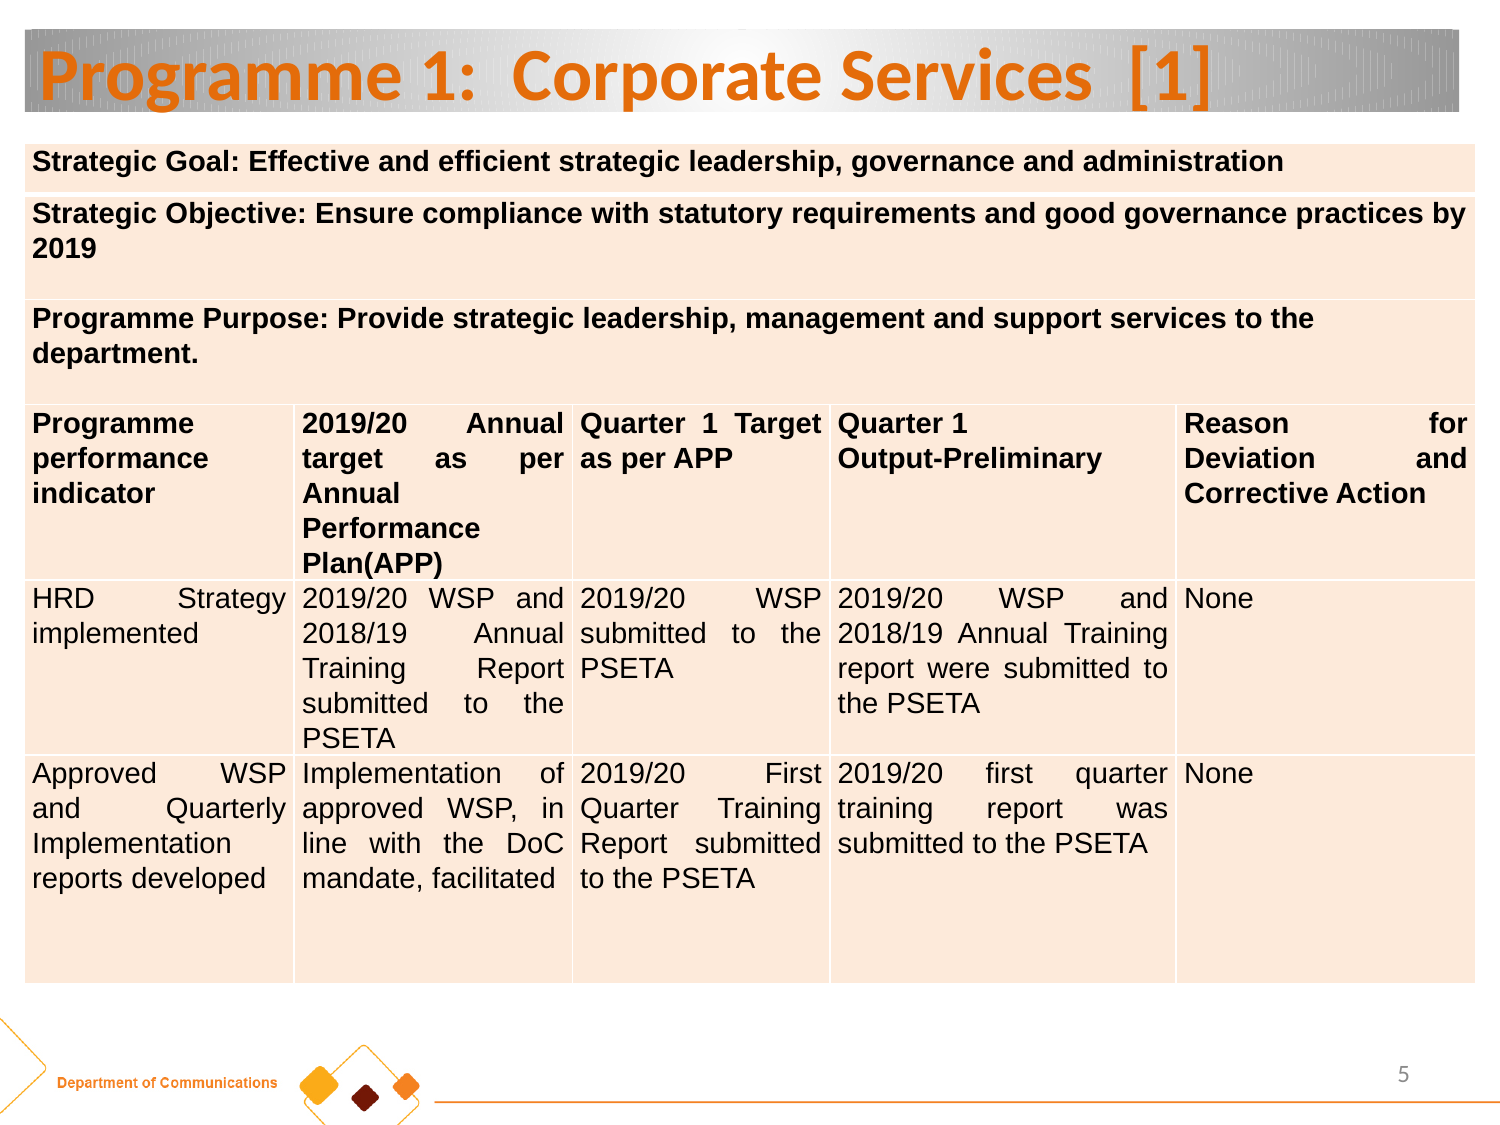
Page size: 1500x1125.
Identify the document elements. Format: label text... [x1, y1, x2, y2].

table_cell 2019/20 Annual target as per Annual Performance Plan(APP) [295, 405, 572, 579]
table_cell 2019/20 First Quarter Training Report submitted to the PSETA [573, 756, 829, 983]
text_box Programme 1: Corporate Services [1] [24, 29, 1460, 112]
picture [0, 0, 1500, 1125]
table_cell Quarter 1 Target as per APP [573, 405, 829, 579]
table_cell Quarter 1 Output-Preliminary [831, 405, 1175, 579]
table_cell Approved WSP and Quarterly Implementation reports developed [25, 756, 293, 983]
table_cell Programme performance indicator [25, 405, 293, 579]
table_cell None [1177, 756, 1475, 983]
table_cell None [1177, 581, 1475, 754]
table_cell 2019/20 WSP and 2018/19 Annual Training report were submitted to the PSETA [831, 581, 1175, 754]
table_cell Strategic Objective: Ensure compliance with statutory requirements and good governance practices by 2019 [25, 197, 1475, 299]
table_cell Reason for Deviation and Corrective Action [1177, 405, 1475, 579]
table_cell Implementation of approved WSP, in line with the DoC mandate, facilitated [295, 756, 572, 983]
slide_number 5 [1074, 1042, 1425, 1103]
table_cell 2019/20 WSP and 2018/19 Annual Training Report submitted to the PSETA [295, 581, 572, 754]
table_header Strategic Goal: Effective and efficient strategic leadership, governance and administration [25, 144, 1475, 192]
table_cell Programme Purpose: Provide strategic leadership, management and support services to the department. [25, 300, 1475, 404]
table_cell HRD Strategy implemented [25, 581, 293, 754]
table_cell 2019/20 WSP submitted to the PSETA [573, 581, 829, 754]
table_cell 2019/20 first quarter training report was submitted to the PSETA [831, 756, 1175, 983]
